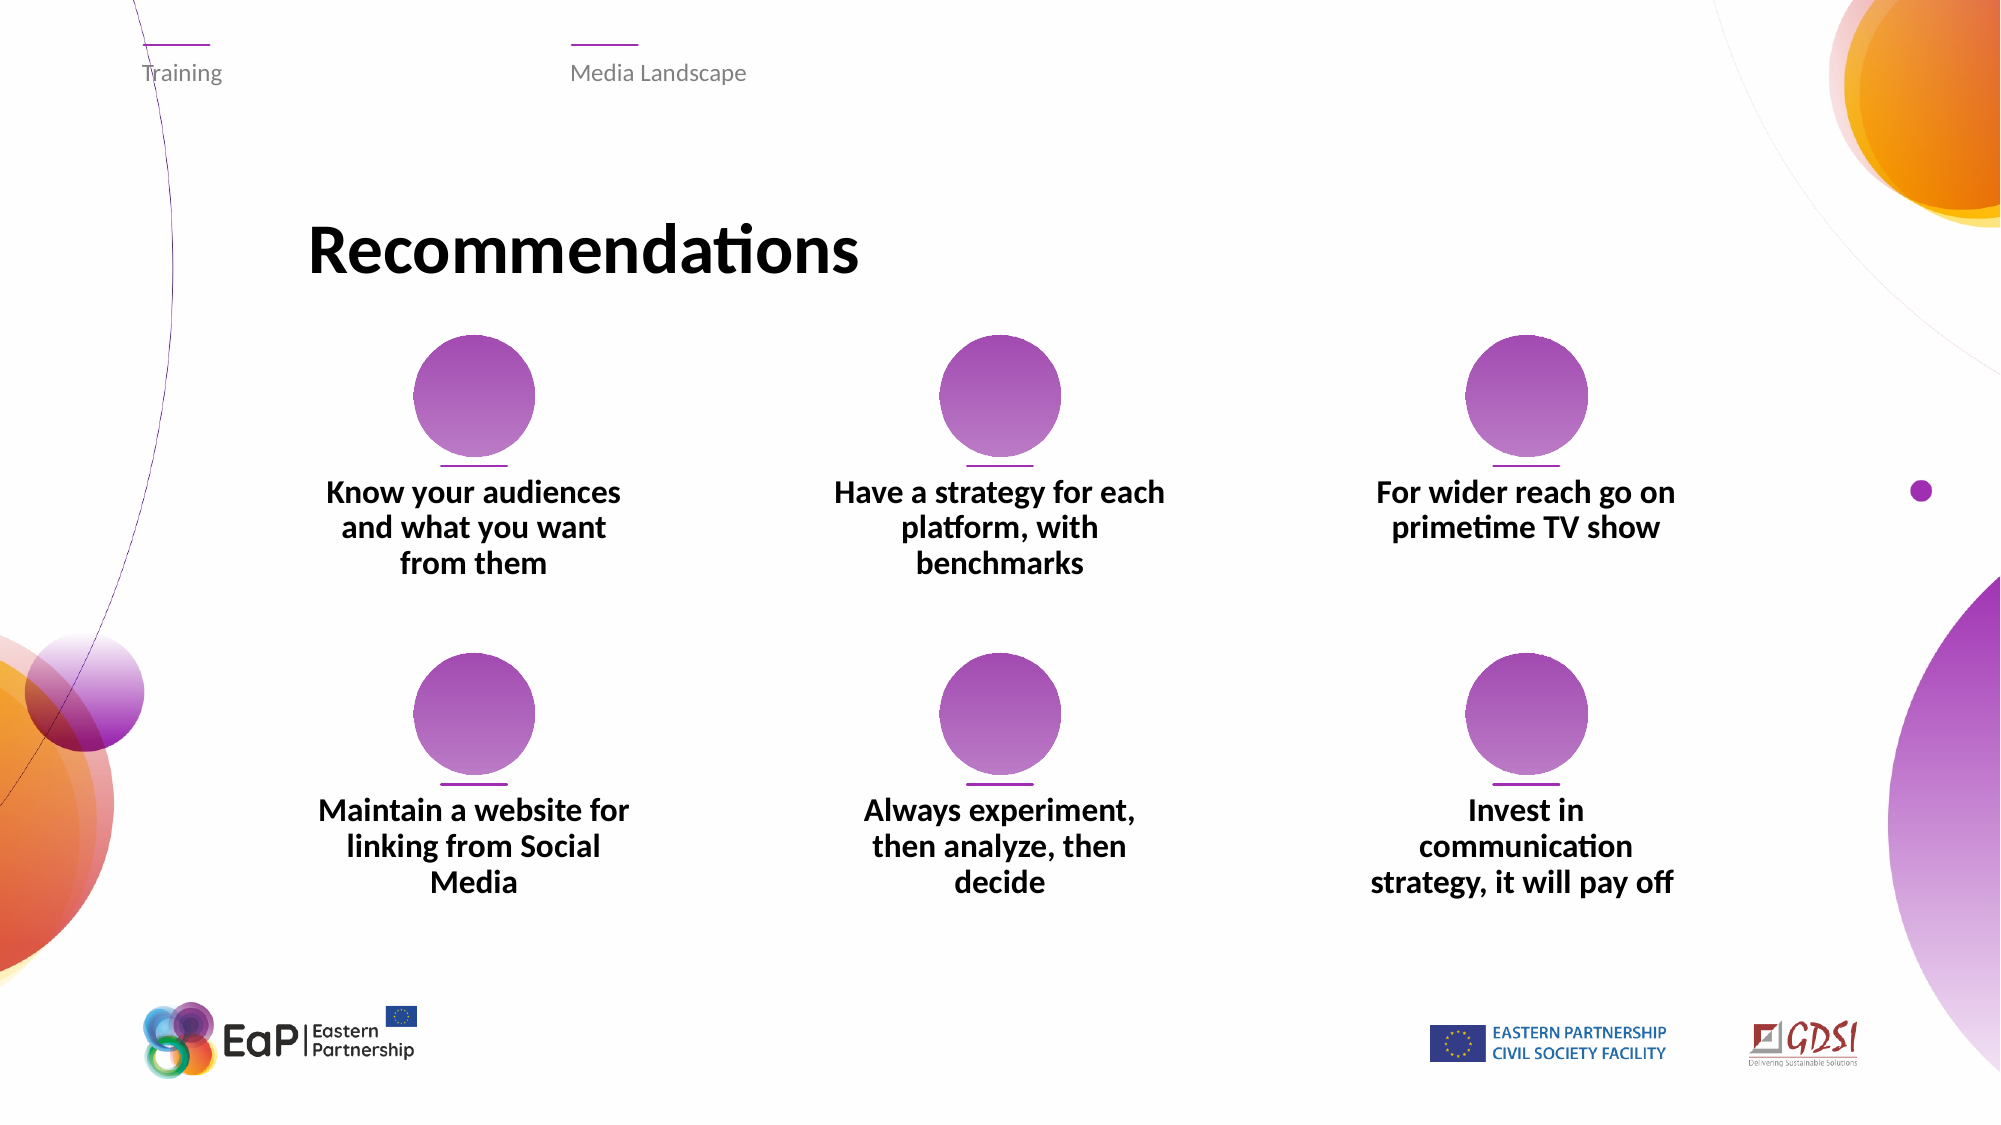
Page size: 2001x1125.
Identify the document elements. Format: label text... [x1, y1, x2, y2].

list Have a strategy for each platform, with benchmarks [817, 466, 1183, 542]
title Recommendations [293, 204, 1019, 297]
list Media Landscape [554, 52, 935, 137]
text_box [1464, 651, 1589, 776]
list For wider reach go on primetime TV show [1343, 466, 1710, 506]
text_box [938, 651, 1062, 776]
text_box [412, 651, 536, 776]
text_box [412, 333, 536, 458]
list Always experiment, then analyze, then decide [817, 785, 1183, 824]
list Know your audiences and what you want from them [291, 466, 657, 506]
text_box [1464, 333, 1589, 458]
list Invest in communication strategy, it will pay off [1343, 785, 1710, 824]
text_box [938, 333, 1062, 458]
list Maintain a website for linking from Social Media [291, 785, 657, 824]
list Training [126, 52, 507, 137]
picture [0, 0, 2001, 1125]
